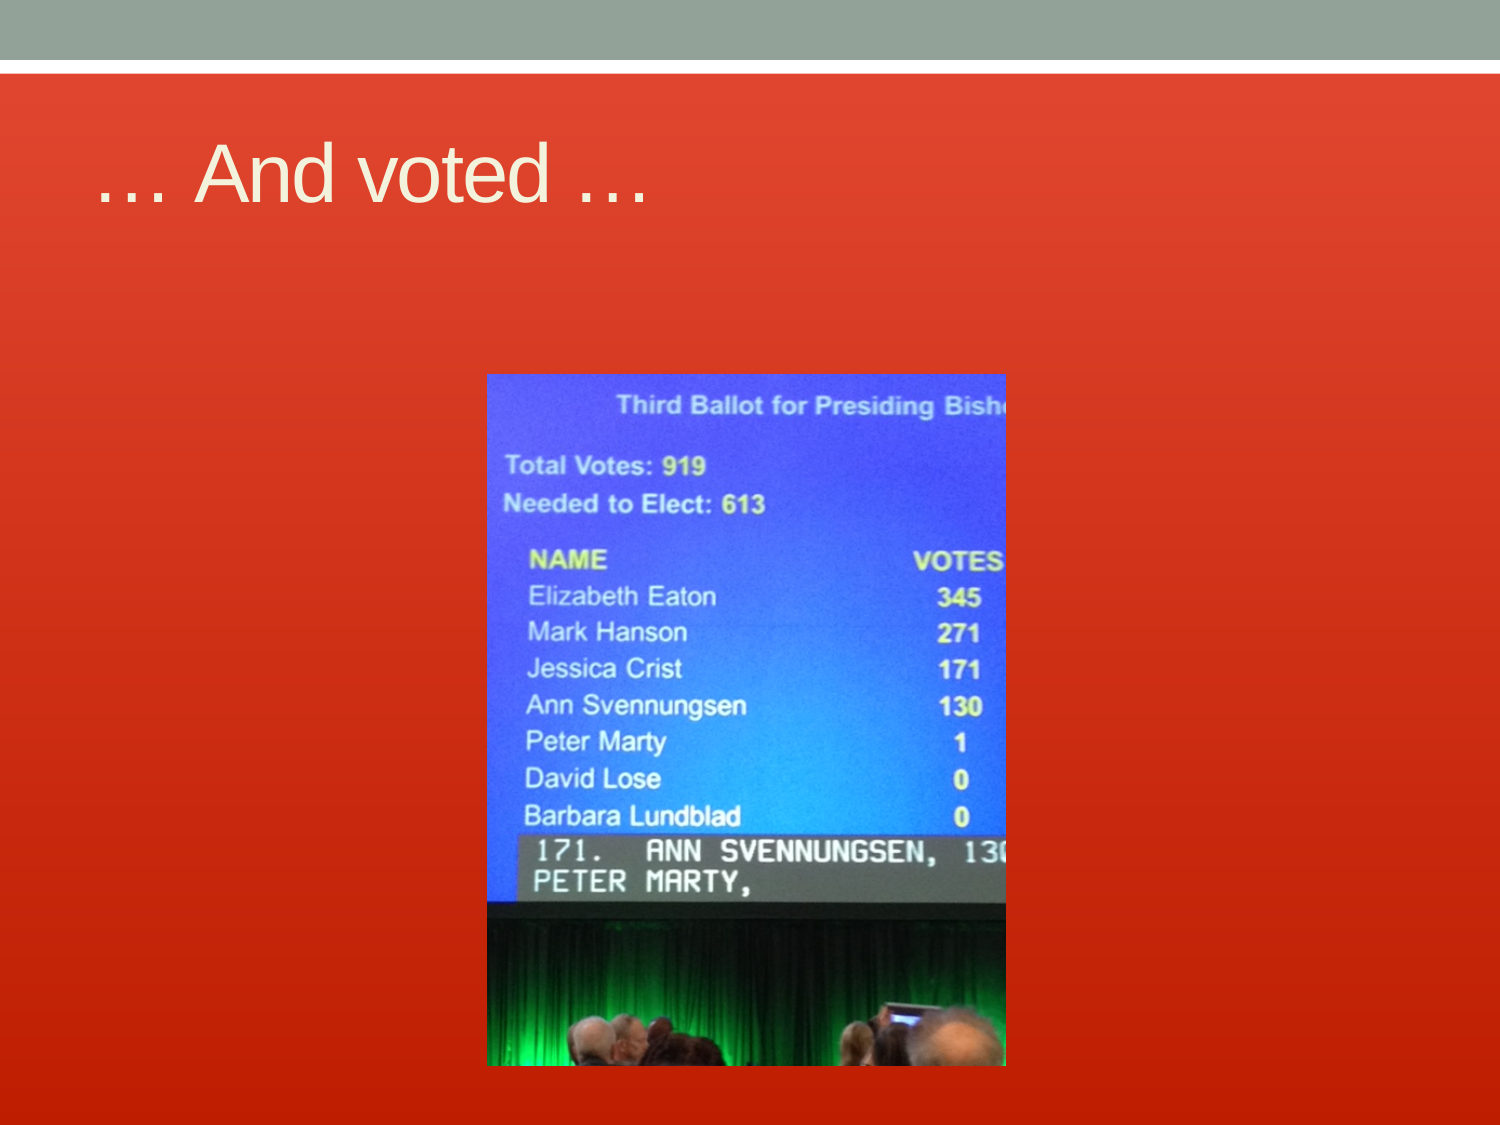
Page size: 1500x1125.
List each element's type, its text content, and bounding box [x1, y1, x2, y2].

title … And voted … [75, 87, 1425, 250]
picture [487, 374, 1006, 1066]
